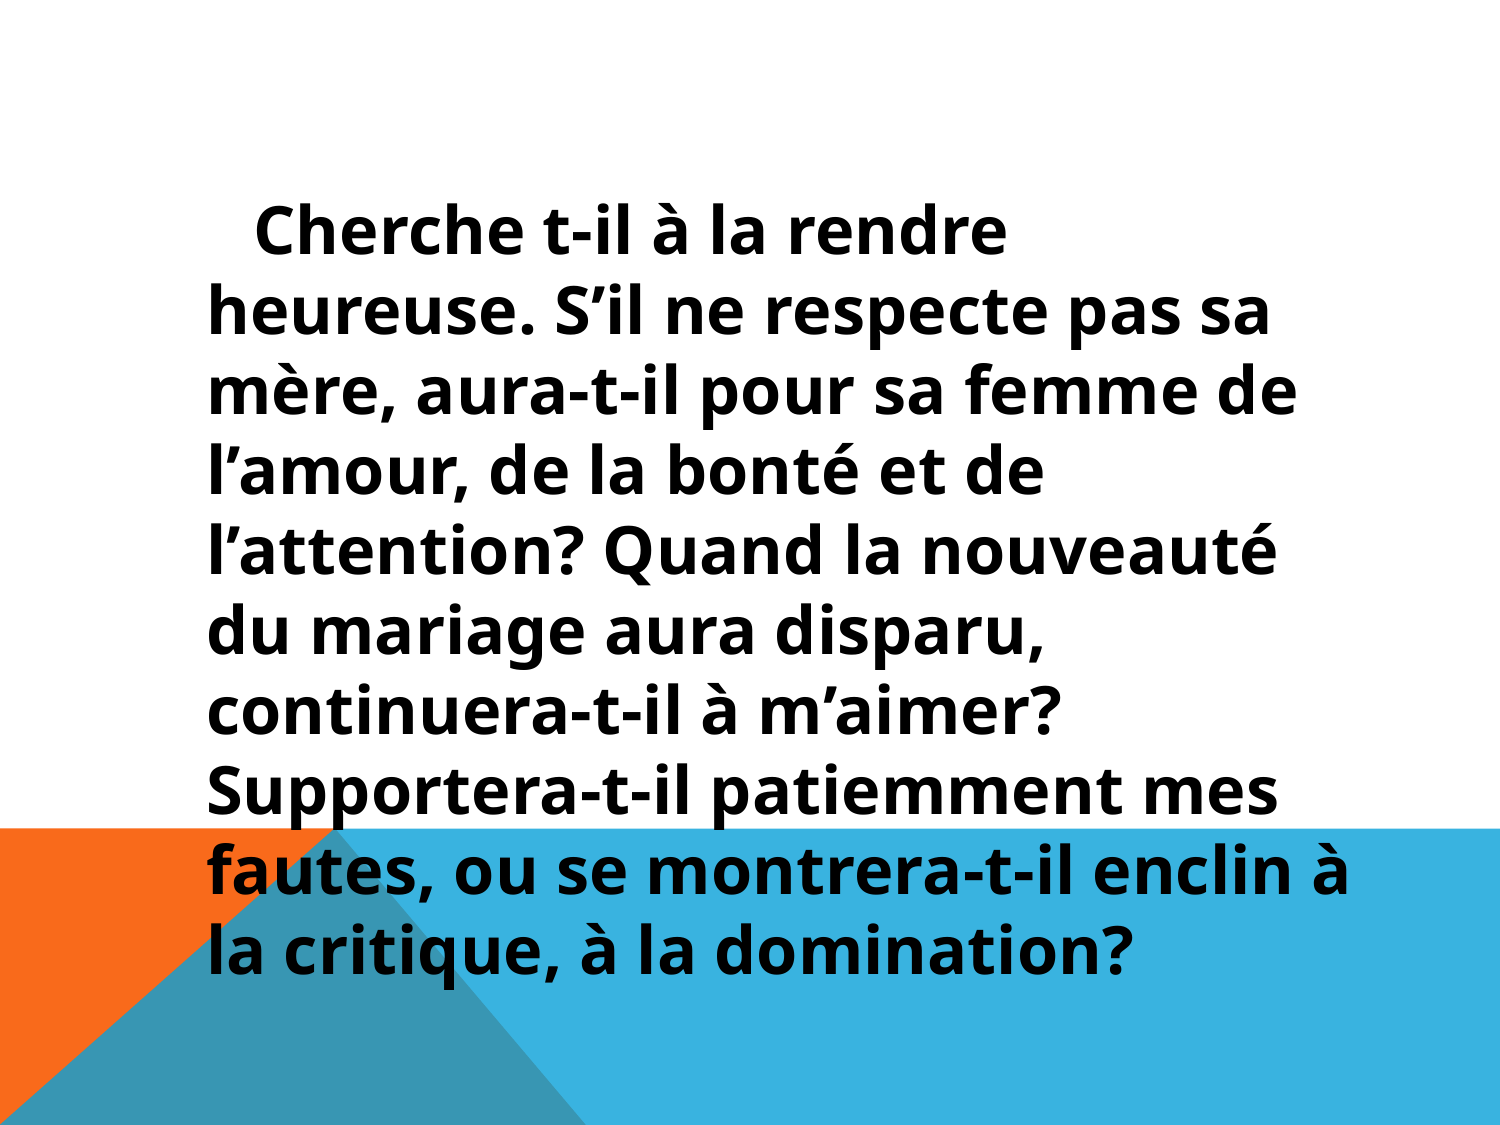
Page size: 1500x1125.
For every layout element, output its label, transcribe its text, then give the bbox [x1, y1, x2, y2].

list Cherche t-il à la rendre heureuse. S’il ne respecte pas sa mère, aura-t-il pour sa femme de l’amour, de la bonté et de l’attention? Quand la nouveauté du mariage aura disparu, continuera-t-il à m’aimer? Supportera-t-il patiemment mes fautes, ou se montrera-t-il enclin à la critique, à la domination? [135, 180, 1369, 768]
